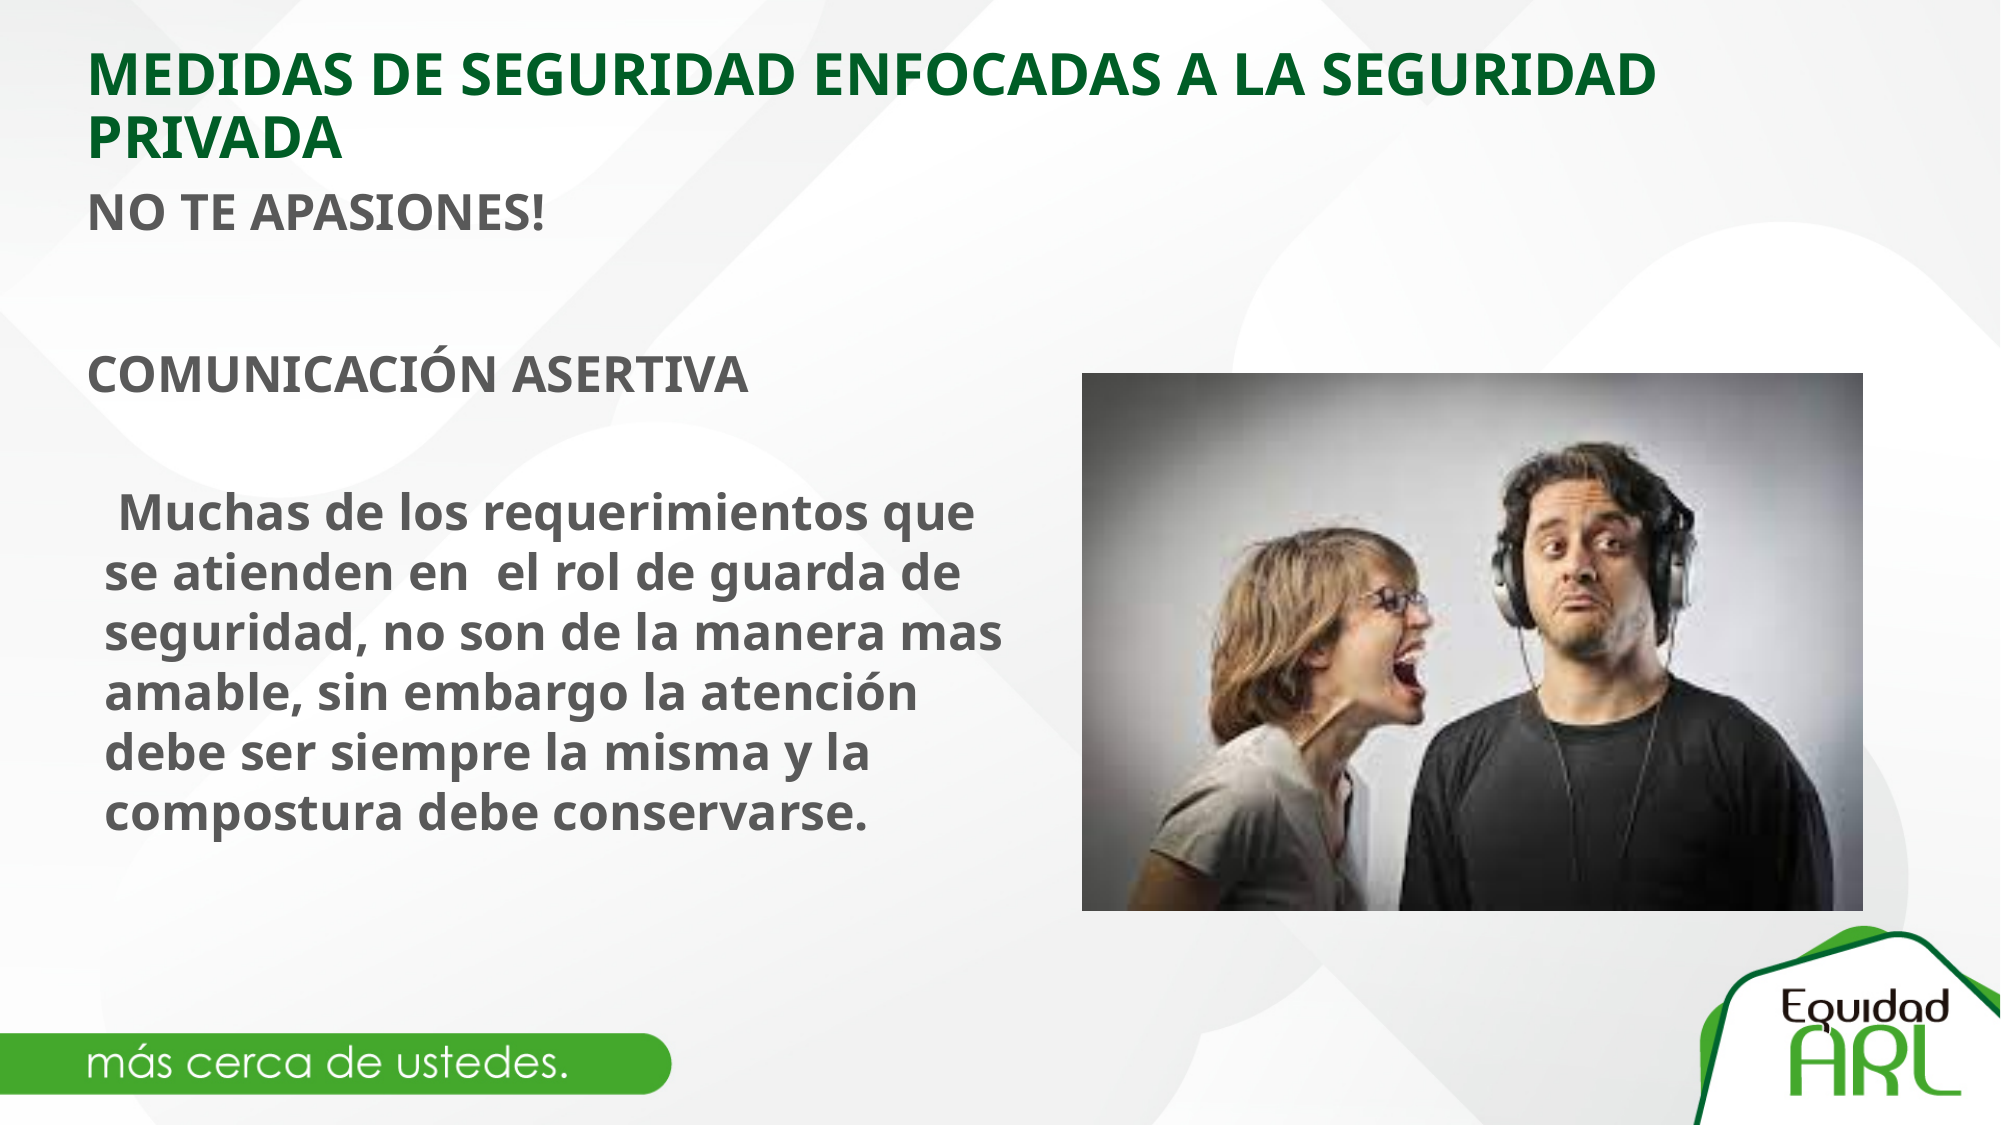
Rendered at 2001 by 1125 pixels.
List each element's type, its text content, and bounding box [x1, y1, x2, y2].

text_box COMUNICACIÓN ASERTIVA [71, 335, 1061, 411]
title MEDIDAS DE SEGURIDAD ENFOCADAS A LA SEGURIDAD PRIVADA [71, 94, 1908, 185]
picture [0, 0, 2001, 1125]
text_box NO TE APASIONES! [71, 173, 1019, 293]
text_box Muchas de los requerimientos que se atienden en el rol de guarda de seguridad, no son de la manera mas amable, sin embargo la atención debe ser siempre la misma y la compostura debe conservarse. [89, 473, 1038, 849]
